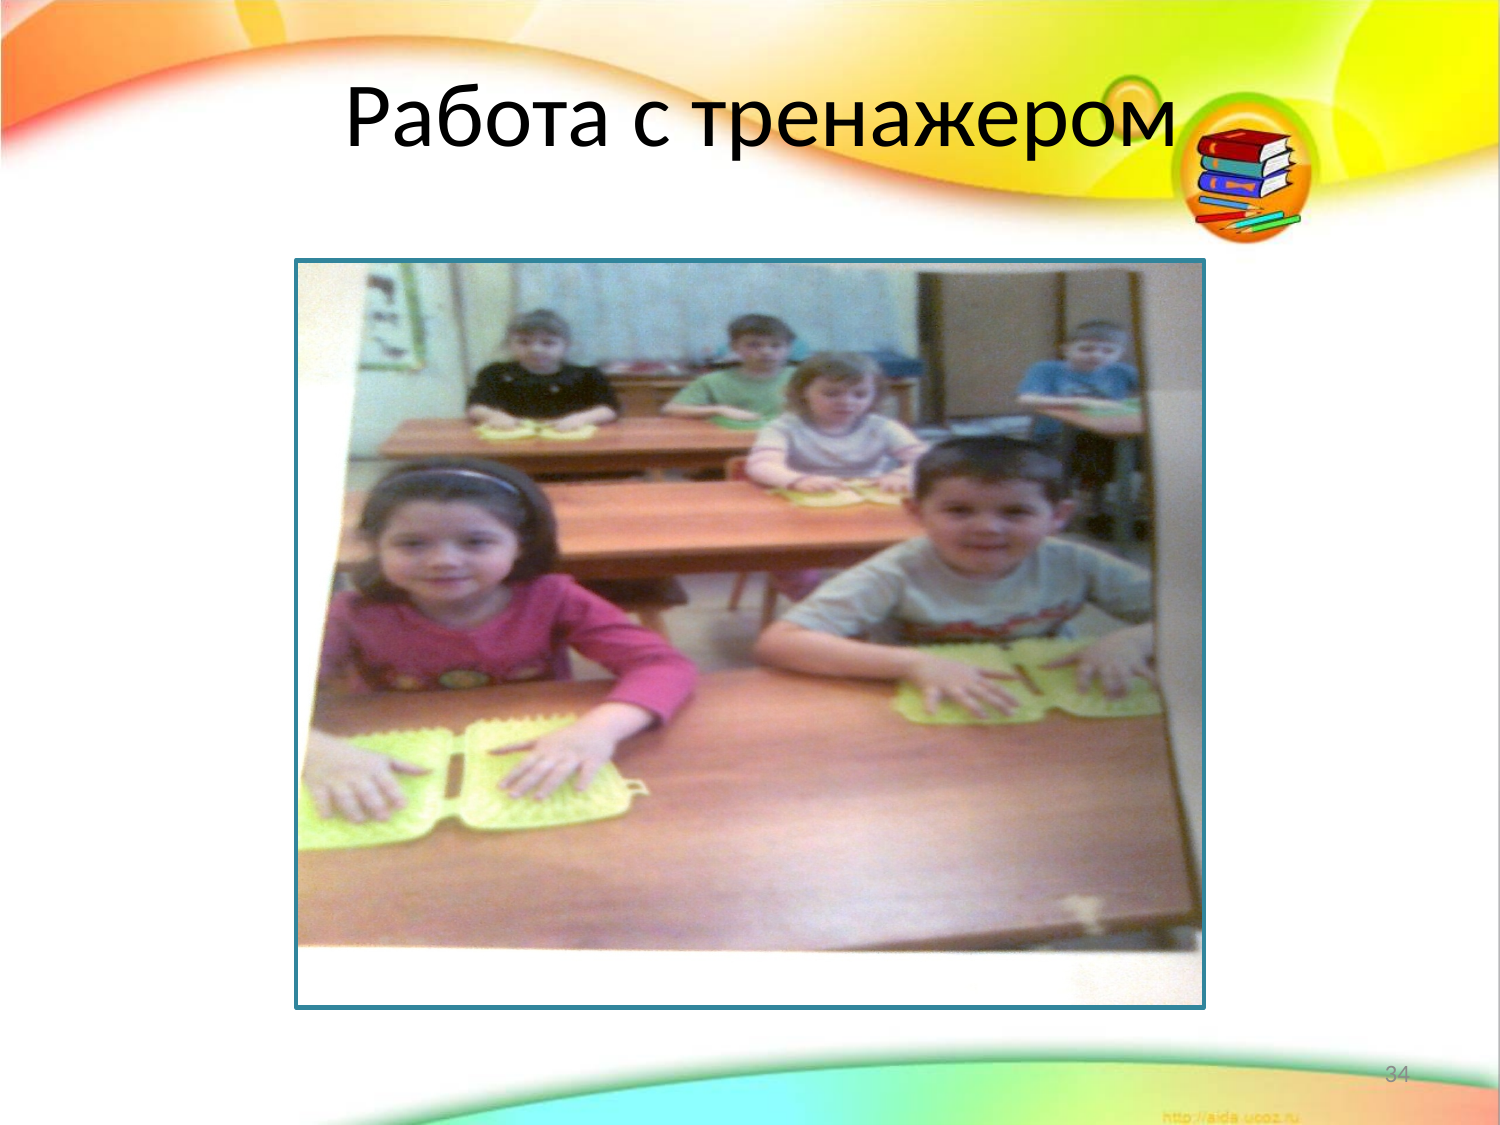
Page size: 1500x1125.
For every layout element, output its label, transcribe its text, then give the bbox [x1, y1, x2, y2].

slide_number 34 [1074, 1042, 1425, 1103]
title Работа с тренажером [75, 0, 1451, 220]
picture [0, 0, 1500, 1125]
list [298, 262, 1202, 1006]
